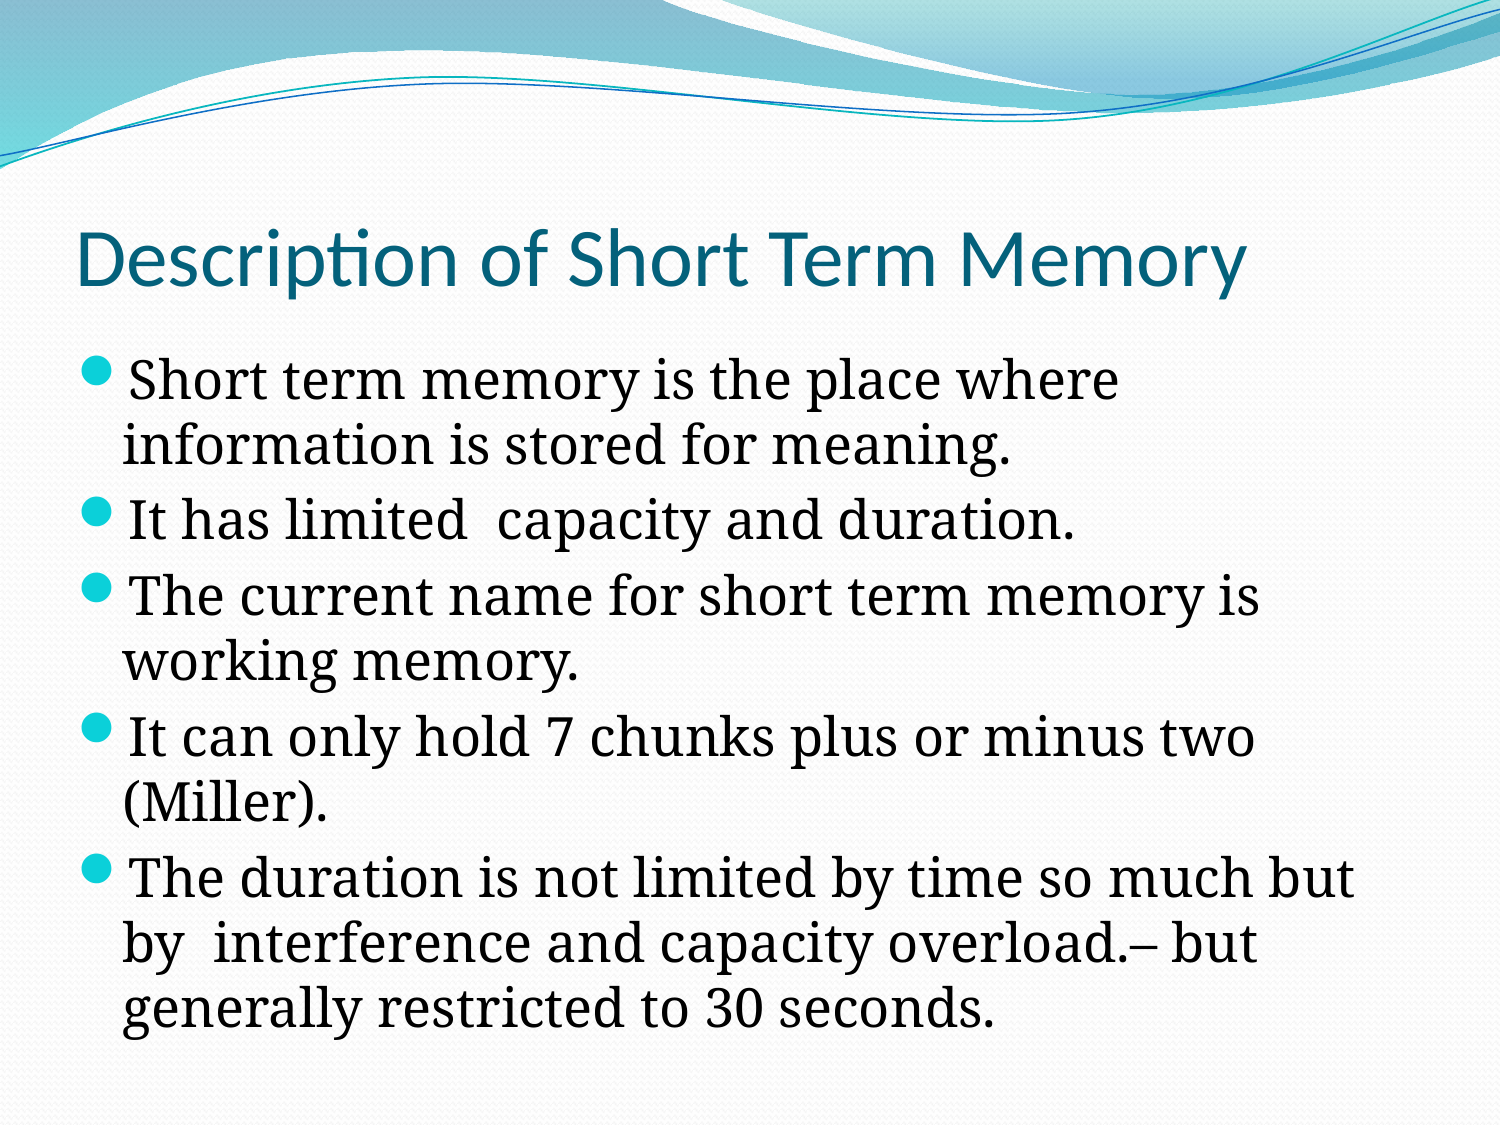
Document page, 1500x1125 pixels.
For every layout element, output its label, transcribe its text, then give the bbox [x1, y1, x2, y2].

title Description of Short Term Memory [74, 115, 1426, 304]
list Short term memory is the place where information is stored for meaning. It has limited capacity and duration. The current name for short term memory is working memory. It can only hold 7 chunks plus or minus two (Miller). The duration is not limited by time so much but by interference and capacity overload.– but generally restricted to 30 seconds. [62, 337, 1413, 1038]
